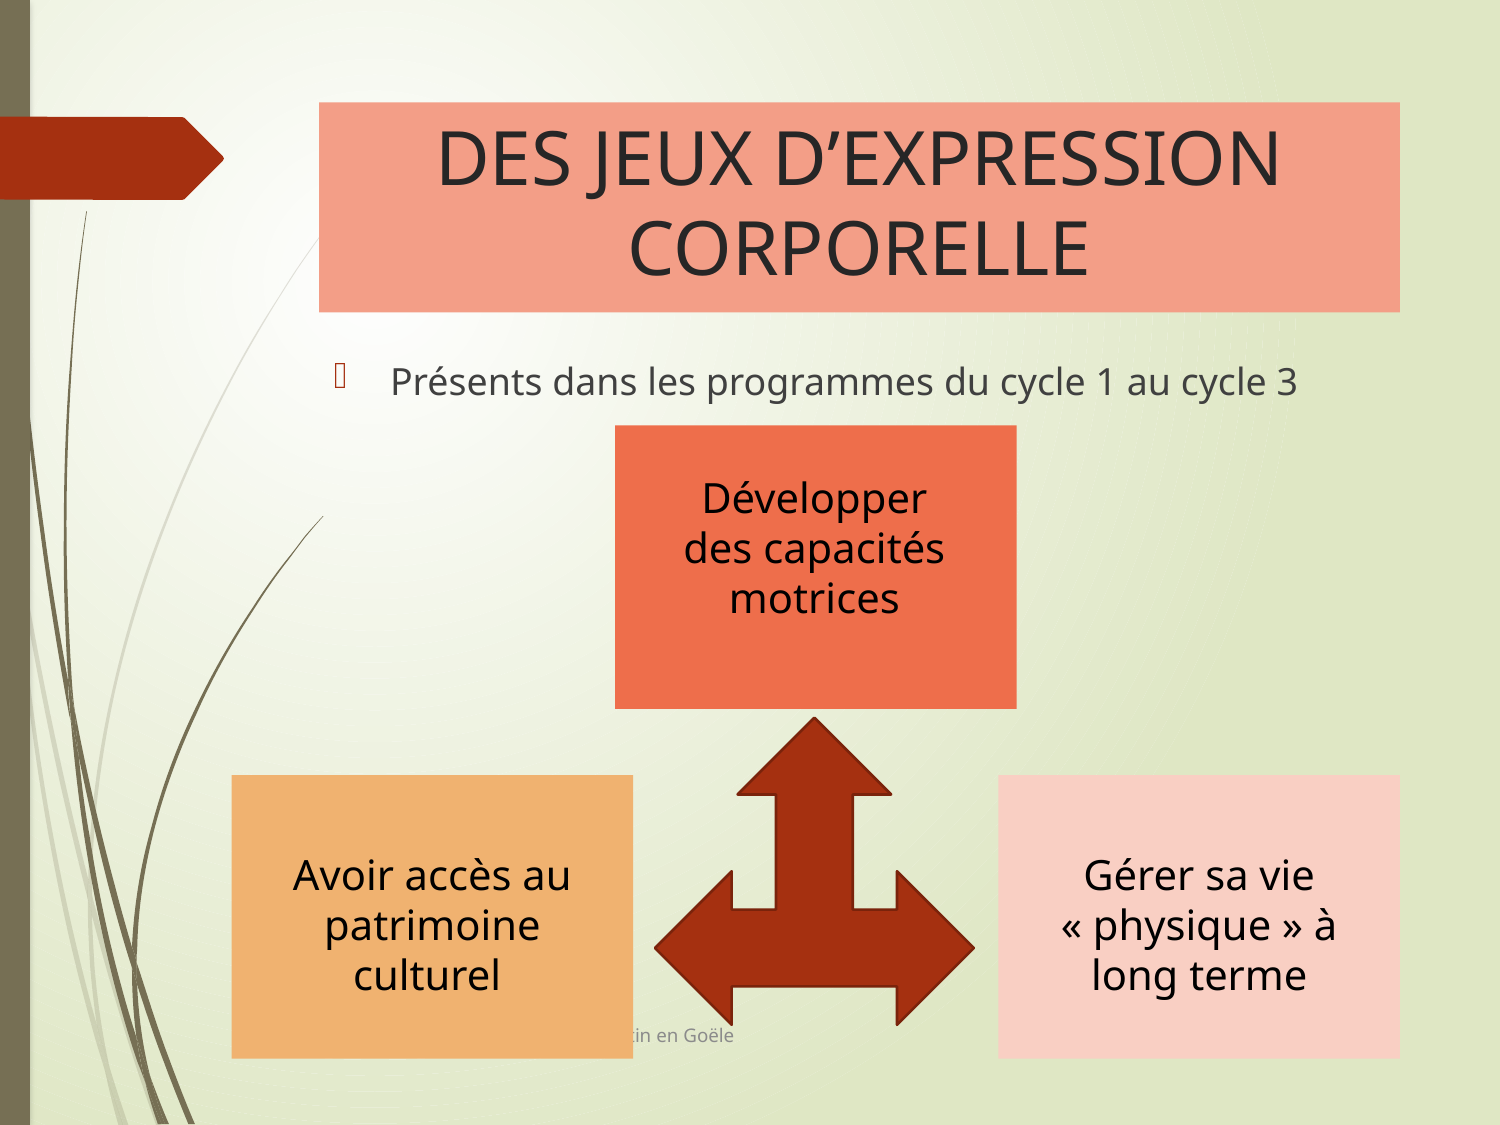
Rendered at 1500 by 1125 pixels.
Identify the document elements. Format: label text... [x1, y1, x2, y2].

text_box Avoir accès au patrimoine culturel [263, 841, 602, 1006]
footer Sabine TAVOSO CPC EPS Dammartin en Goële [318, 1006, 1257, 1067]
text_box [998, 775, 1400, 1059]
text_box [615, 425, 1017, 709]
title DES JEUX D’EXPRESSION CORPORELLE [319, 102, 1400, 313]
text_box Développer des capacités motrices [666, 464, 962, 629]
text_box [654, 716, 975, 1006]
list Présents dans les programmes du cycle 1 au cycle 3 [318, 350, 1400, 421]
text_box Gérer sa vie « physique » à long terme [1039, 841, 1359, 1006]
text_box [231, 775, 634, 1059]
